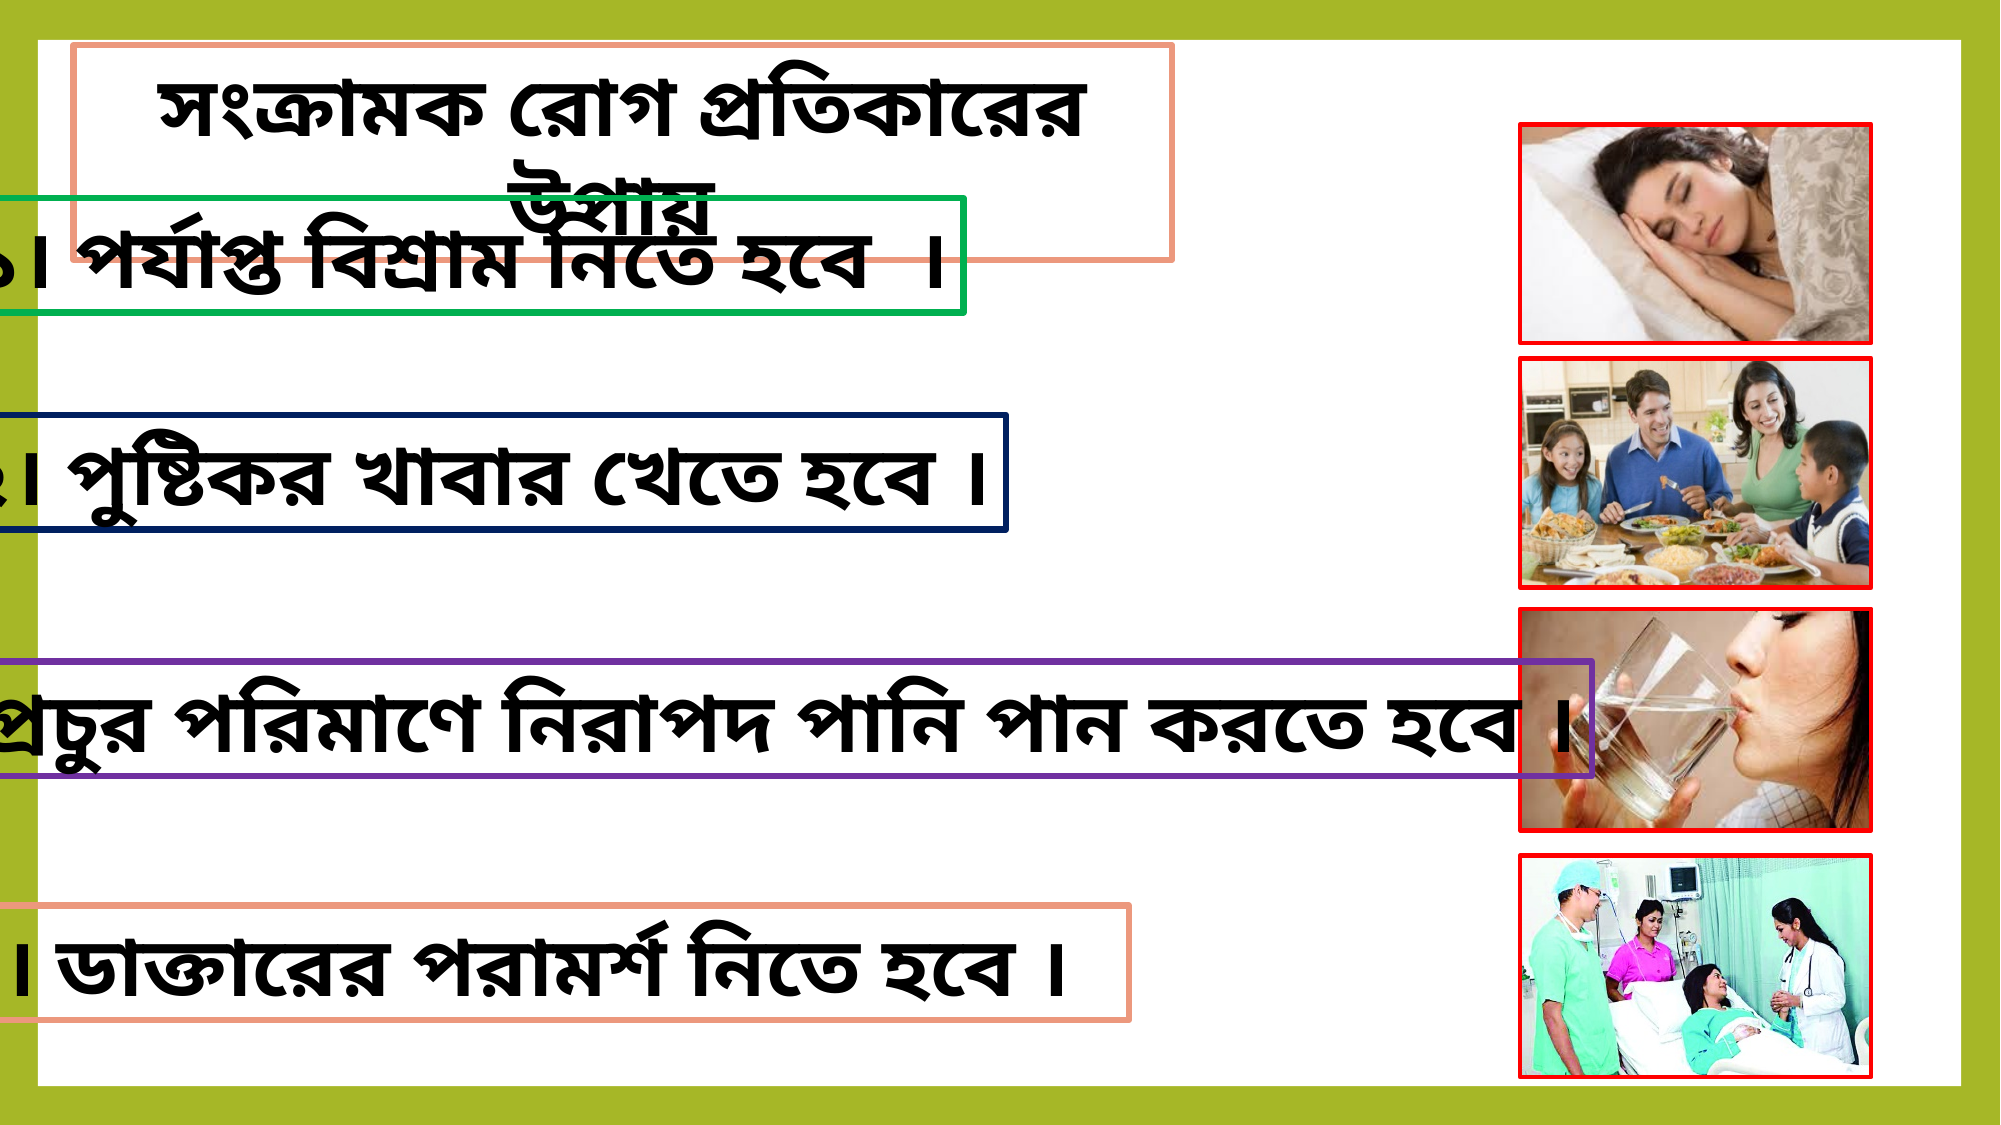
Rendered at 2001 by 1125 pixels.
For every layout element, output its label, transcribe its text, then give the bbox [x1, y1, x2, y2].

picture [1522, 857, 1870, 1075]
text_box ২। পুষ্টিকর খাবার খেতে হবে । [0, 414, 1006, 530]
picture [1522, 360, 1870, 586]
picture [1522, 610, 1870, 829]
picture [1522, 126, 1870, 341]
text_box সংক্রামক রোগ প্রতিকারের উপায় [73, 45, 1172, 260]
text_box ১। পর্যাপ্ত বিশ্রাম নিতে হবে । [0, 197, 964, 313]
text_box ৪। ডাক্তারের পরামর্শ নিতে হবে । [0, 905, 1129, 1021]
text_box ৩। প্রচুর পরিমাণে নিরাপদ পানি পান করতে হবে । [0, 661, 1516, 777]
